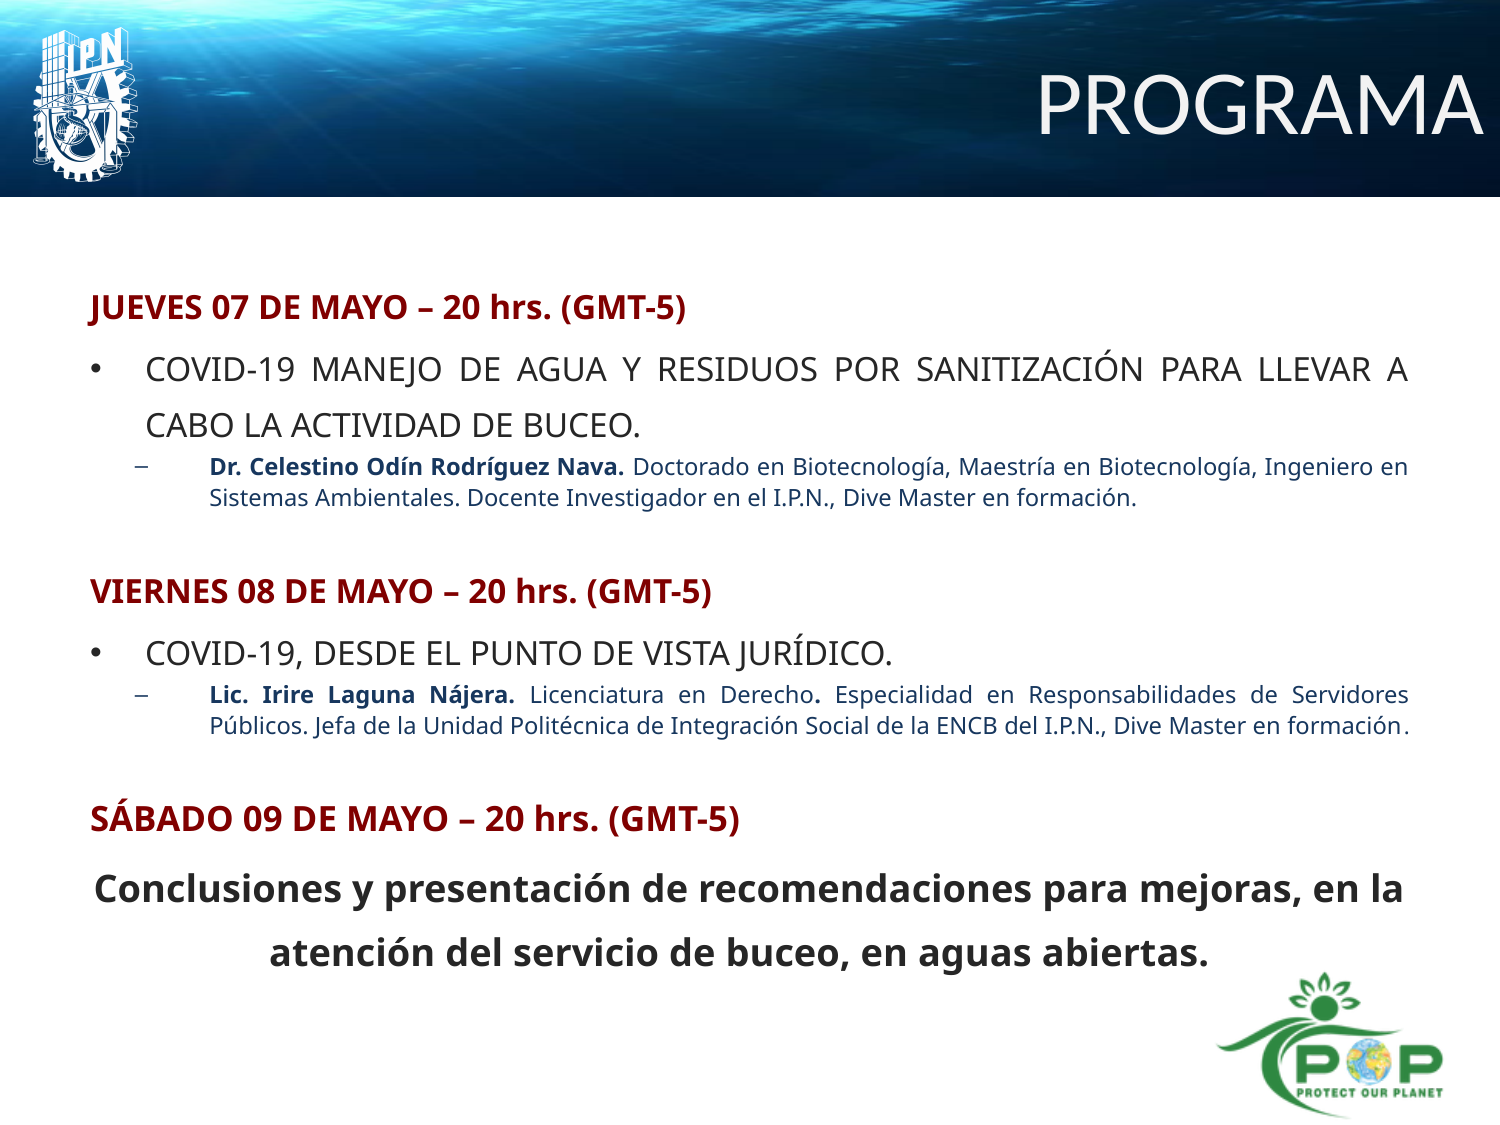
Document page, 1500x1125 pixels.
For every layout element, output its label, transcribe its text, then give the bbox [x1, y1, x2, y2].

title PROGRAMA [0, 0, 1500, 197]
picture [1187, 931, 1475, 1125]
list JUEVES 07 DE MAYO – 20 hrs. (GMT-5) COVID-19 MANEJO DE AGUA Y RESIDUOS POR SANITIZACIÓN PARA LLEVAR A CABO LA ACTIVIDAD DE BUCEO. Dr. Celestino Odín Rodríguez Nava. Doctorado en Biotecnología, Maestría en Biotecnología, Ingeniero en Sistemas Ambientales. Docente Investigador en el I.P.N., Dive Master en formación. VIERNES 08 DE MAYO – 20 hrs. (GMT-5) COVID-19, DESDE EL PUNTO DE VISTA JURÍDICO. Lic. Irire Laguna Nájera. Licenciatura en Derecho. Especialidad en Responsabilidades de Servidores Públicos. Jefa de la Unidad Politécnica de Integración Social de la ENCB del I.P.N., Dive Master en formación. SÁBADO 09 DE MAYO – 20 hrs. (GMT-5) Conclusiones y presentación de recomendaciones para mejoras, en la atención del servicio de buceo, en aguas abiertas. [75, 262, 1425, 1059]
